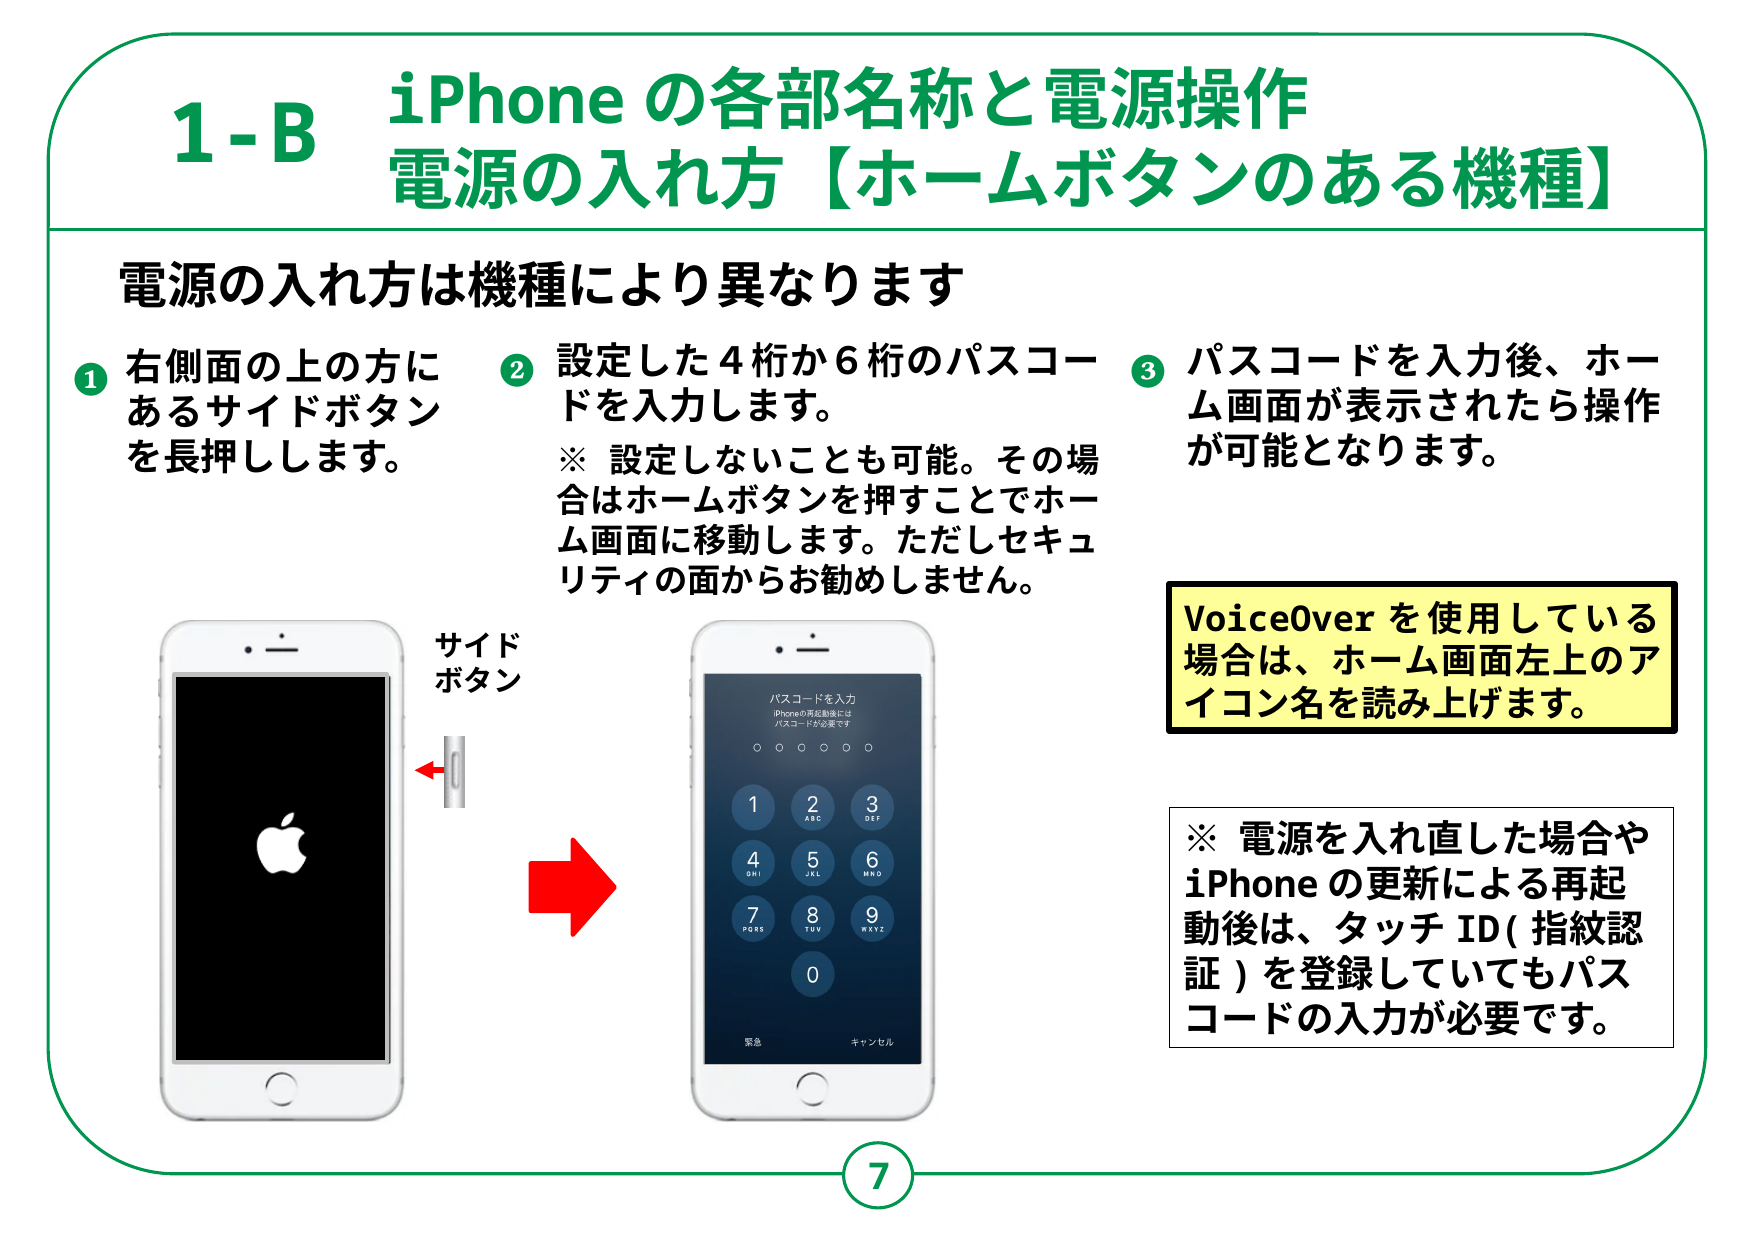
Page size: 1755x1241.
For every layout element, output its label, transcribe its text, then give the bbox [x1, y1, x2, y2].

text_box 設定した４桁か６桁のパスコードを入力します。 ※ 設定しないことも可能。その場合はホームボタンを押すことでホーム画面に移動します。ただしセキュリティの面からお勧めしません。 [542, 329, 1115, 607]
subtitle 電源の入れ方は機種により異なります [102, 246, 991, 323]
picture [239, 794, 326, 890]
text_box パスコードを入力後、ホーム画面が表示されたら操作が可能となります。 [1171, 329, 1677, 480]
text_box iPhoneの各部名称と電源操作 電源の入れ方【ホームボタンのある機種】 [386, 57, 1670, 218]
text_box ❸ [1115, 329, 1171, 405]
text_box サイド ボタン [417, 620, 540, 705]
text_box ❶ [57, 337, 148, 413]
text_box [158, 619, 408, 1123]
text_box VoiceOverを使用している場合は、ホーム画面左上のアイコン名を読み上げます。 [1169, 583, 1675, 731]
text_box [689, 620, 938, 1123]
text_box 右側面の上の方にあるサイドボタンを長押しします。 [111, 335, 457, 486]
text_box ※ 電源を入れ直した場合やiPhoneの更新による再起動後は、タッチID(指紋認証)を登録していてもパスコードの入力が必要です。 [1169, 807, 1674, 1048]
text_box ❷ [483, 329, 574, 404]
picture [443, 736, 465, 808]
text_box [528, 837, 617, 937]
text_box 1-B [154, 83, 334, 189]
